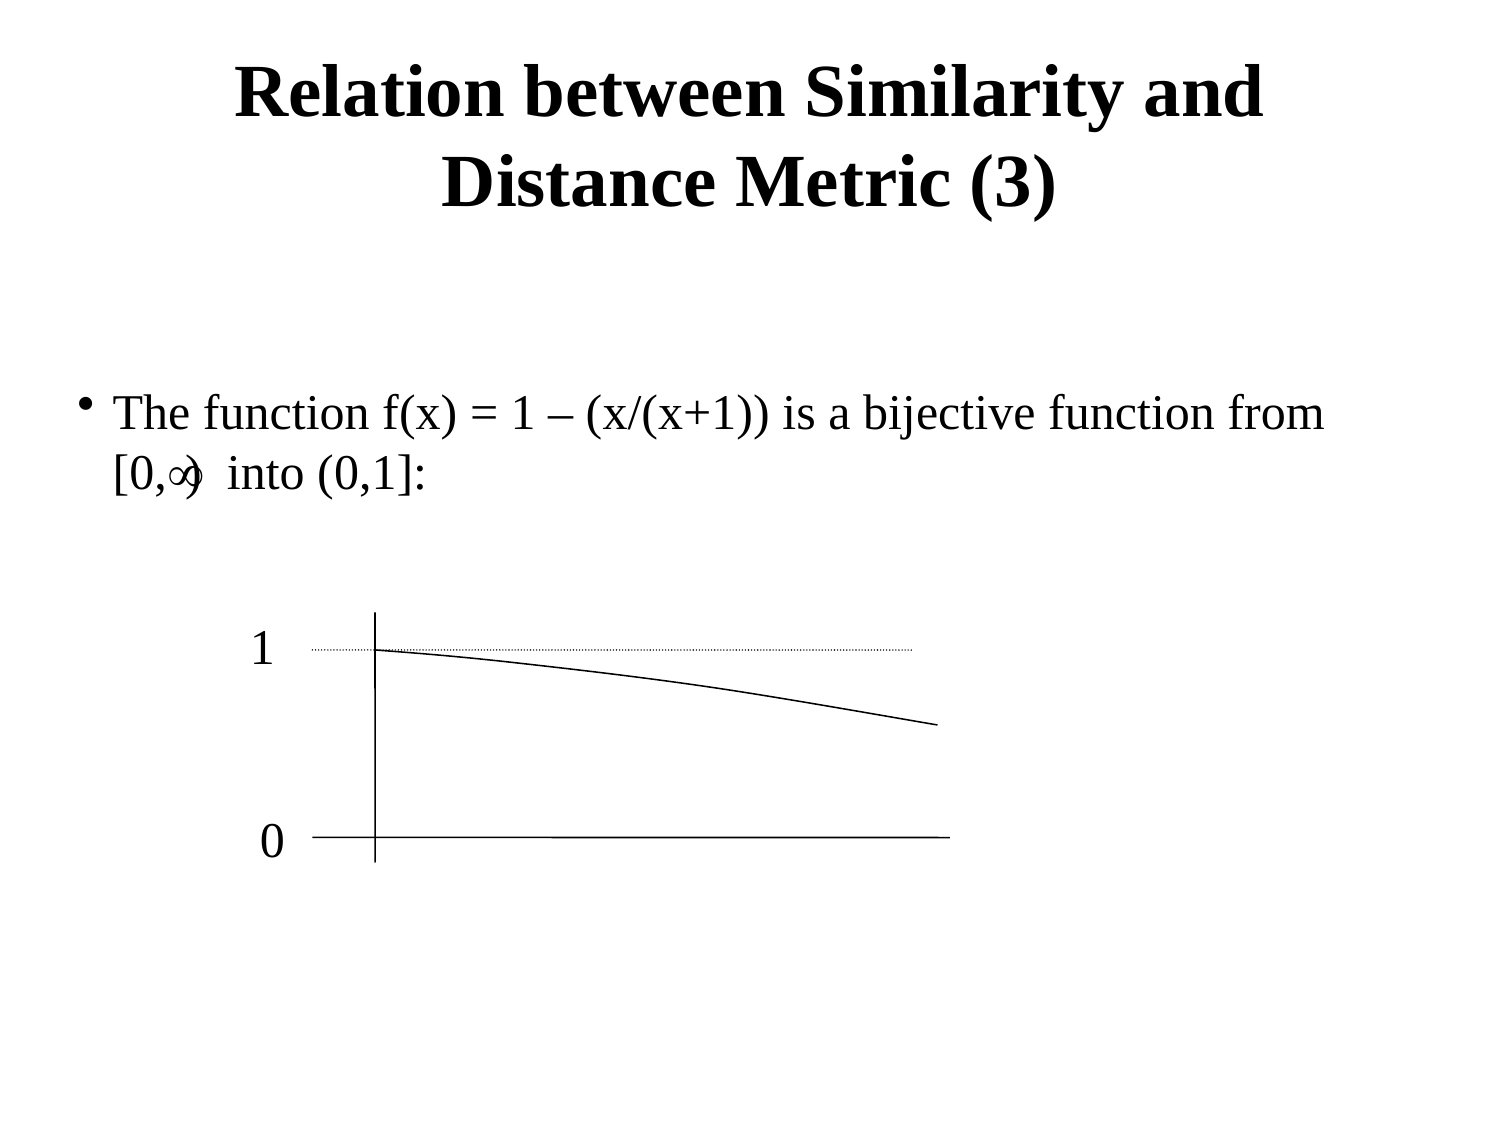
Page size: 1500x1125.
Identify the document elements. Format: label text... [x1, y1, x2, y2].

text_box 1 [235, 606, 290, 682]
title Relation between Similarity and Distance Metric (3) [112, 37, 1388, 225]
text_box [375, 649, 938, 725]
text_box The function f(x) = 1 – (x/(x+1)) is a bijective function from [0,) into (0,1]: [62, 312, 1388, 508]
text_box 0 [245, 799, 300, 875]
